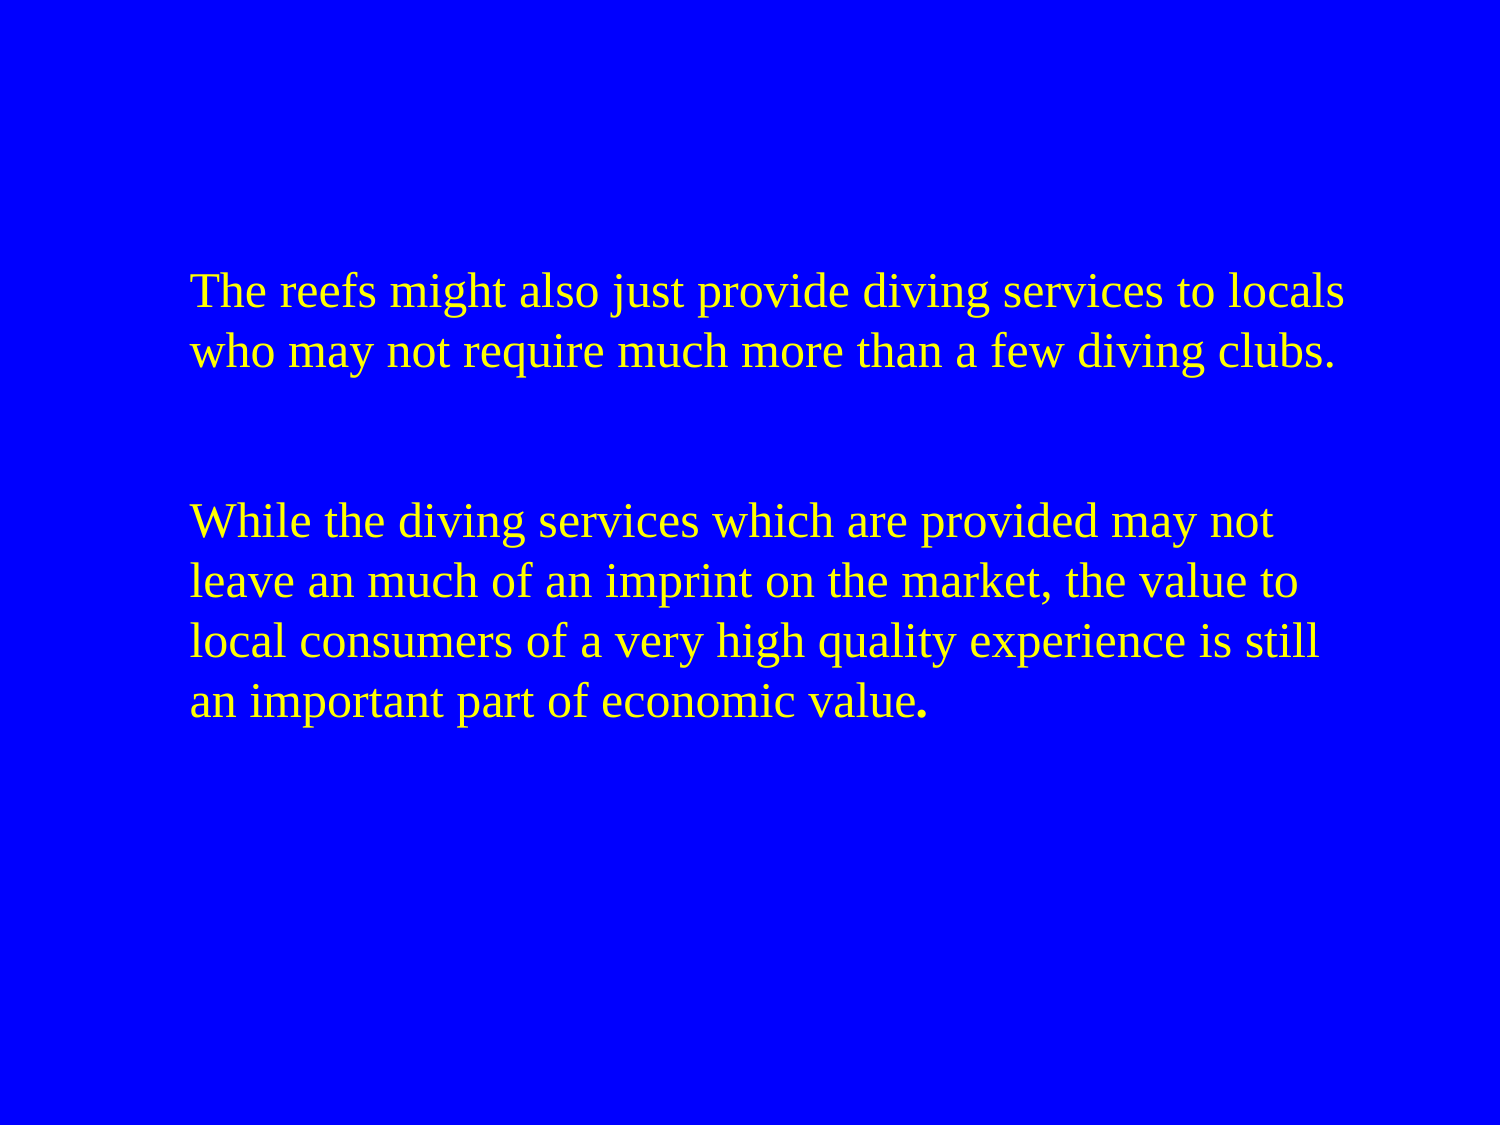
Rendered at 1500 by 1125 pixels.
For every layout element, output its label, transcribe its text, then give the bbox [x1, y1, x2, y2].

text_box The reefs might also just provide diving services to locals who may not require much more than a few diving clubs. While the diving services which are provided may not leave an much of an imprint on the market, the value to local consumers of a very high quality experience is still an important part of economic value. [174, 249, 1363, 735]
